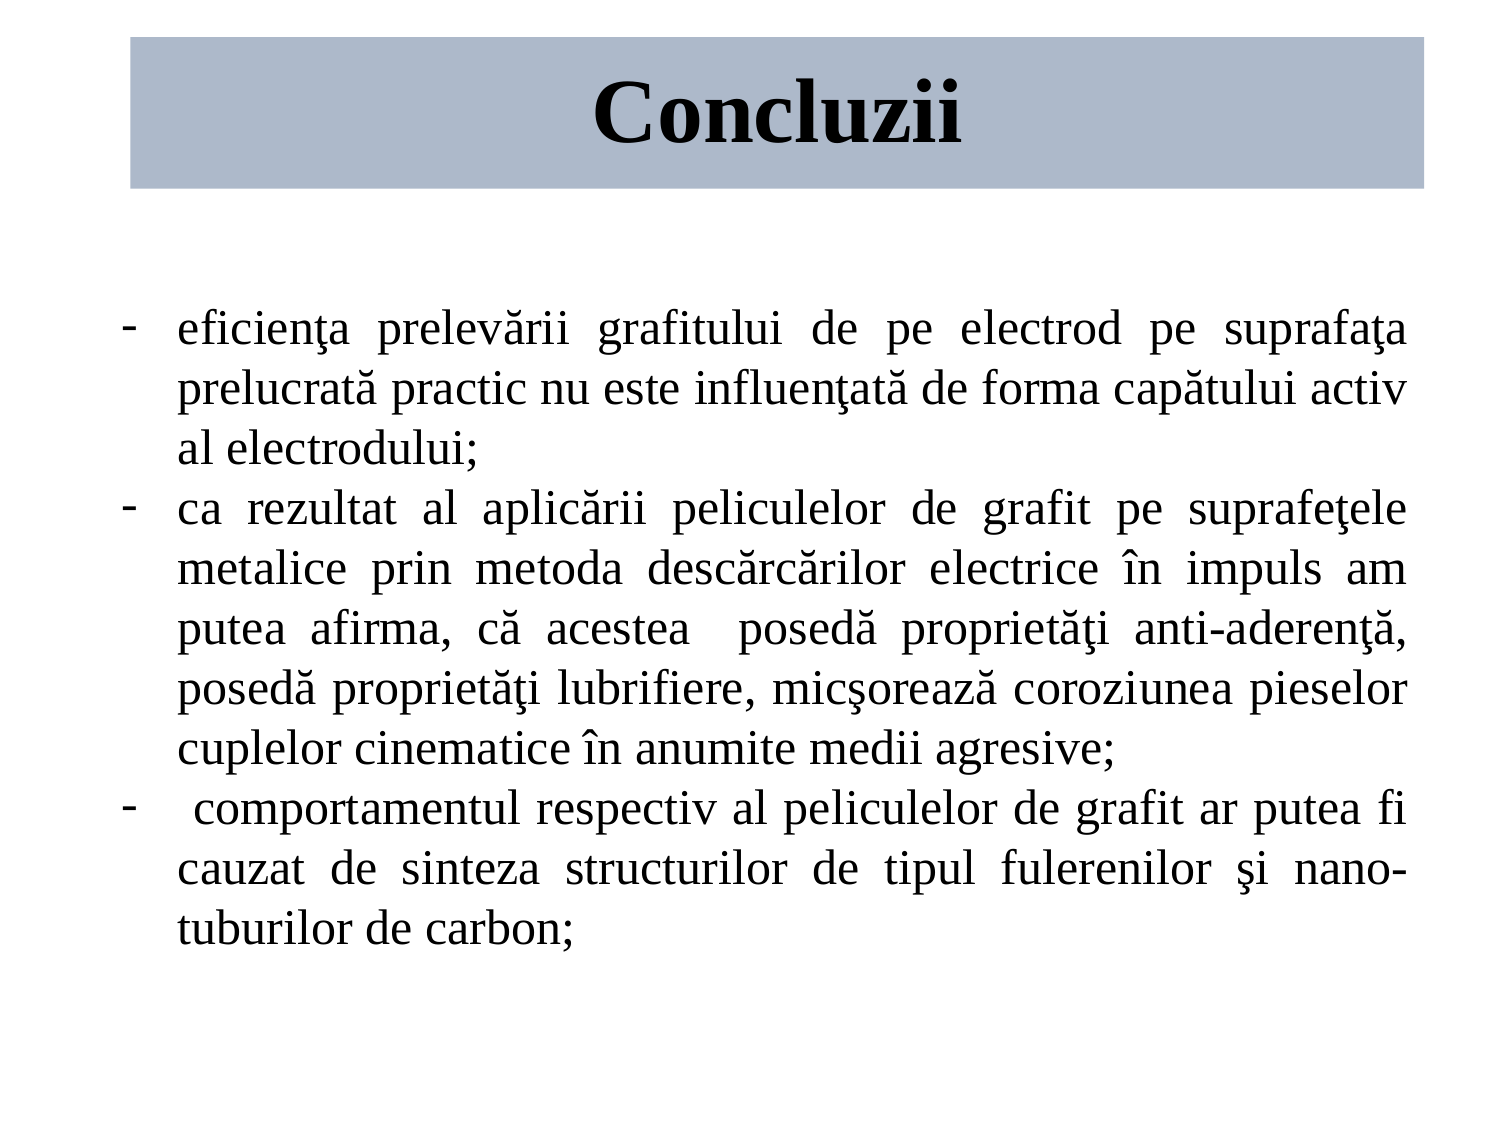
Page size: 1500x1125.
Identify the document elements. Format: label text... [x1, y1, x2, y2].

title Concluzii [130, 37, 1425, 189]
text_box eficienţa prelevării grafitului de pe electrod pe suprafaţa prelucrată practic nu este influenţată de forma capătului activ al electrodului; ca rezultat al aplicării peliculelor de grafit pe suprafeţele metalice prin metoda descărcărilor electrice în impuls am putea afirma, că acestea posedă proprietăţi anti-aderenţă, posedă proprietăţi lubrifiere, micşorează coroziunea pieselor cuplelor cinematice în anumite medii agresive; comportamentul respectiv al peliculelor de grafit ar putea fi cauzat de sinteza structurilor de tipul fulerenilor şi nano-tuburilor de carbon; [106, 286, 1425, 962]
